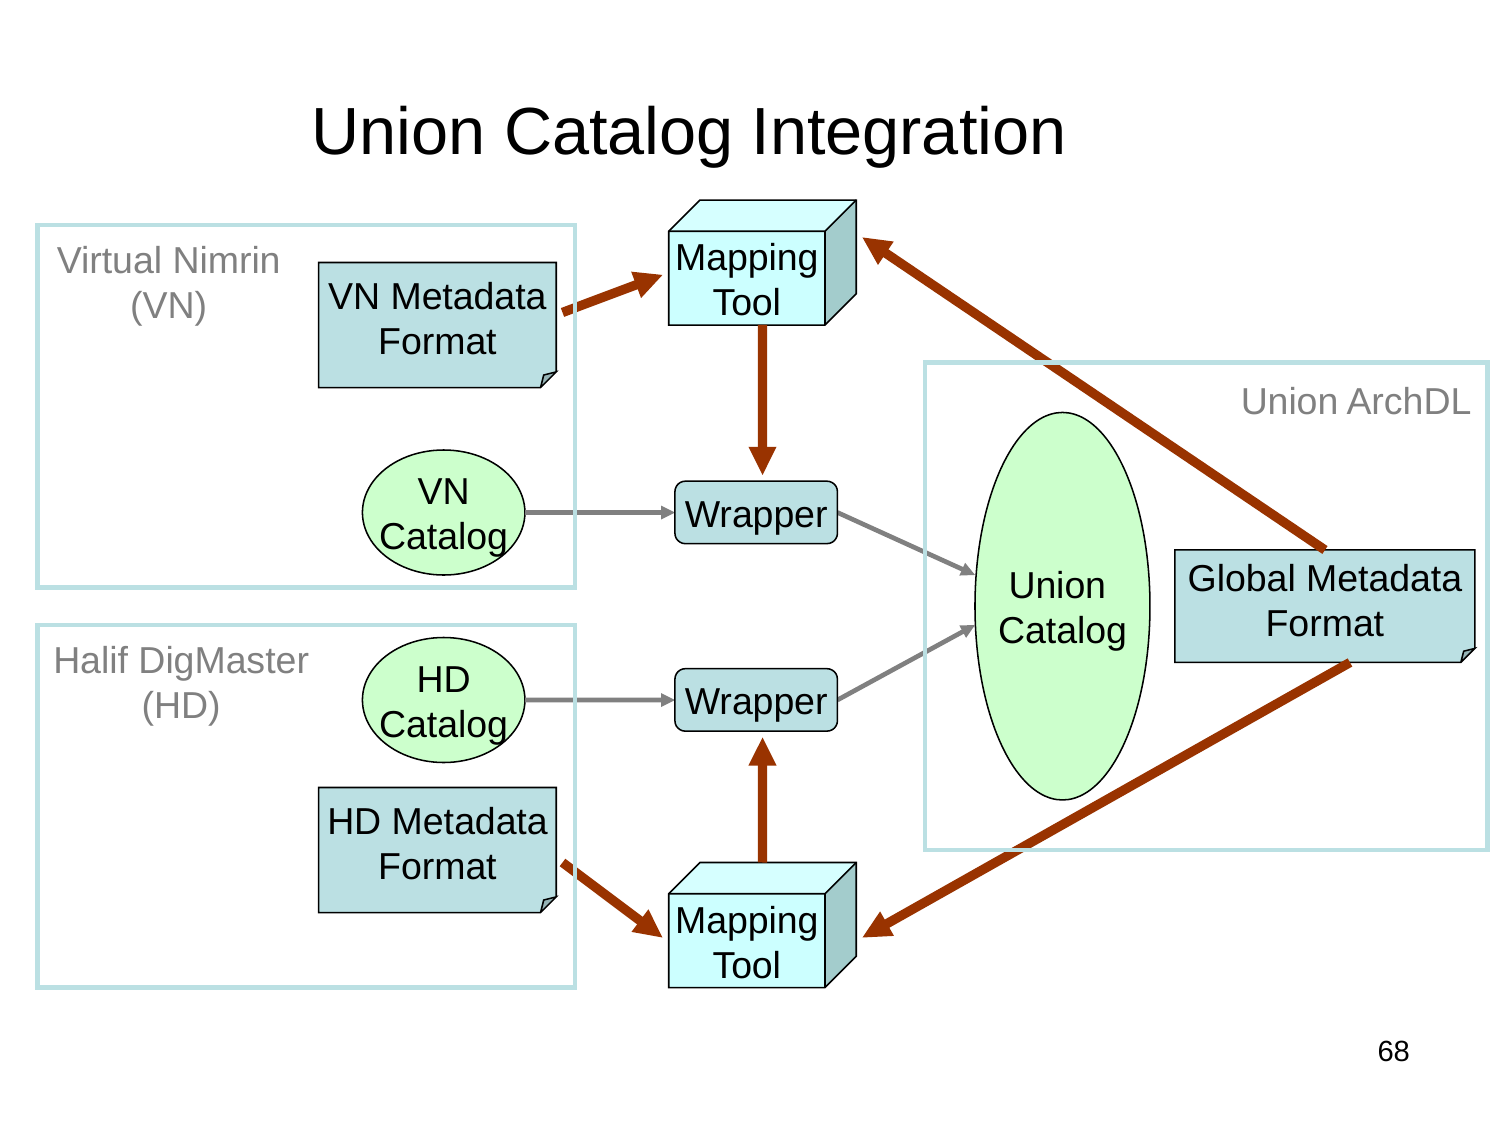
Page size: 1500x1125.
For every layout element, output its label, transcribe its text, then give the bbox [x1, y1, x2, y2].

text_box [562, 662, 1351, 988]
text_box Virtual Nimrin (VN) [49, 237, 288, 325]
text_box [37, 224, 575, 588]
text_box Union Catalog Integration [50, 86, 1329, 175]
text_box [37, 624, 575, 988]
text_box Union ArchDL [1329, 375, 1475, 425]
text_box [837, 560, 1151, 660]
text_box Halif DigMaster (HD) [62, 637, 300, 725]
text_box [1154, 362, 1488, 850]
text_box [562, 199, 1326, 551]
slide_number 68 [1074, 1024, 1426, 1103]
